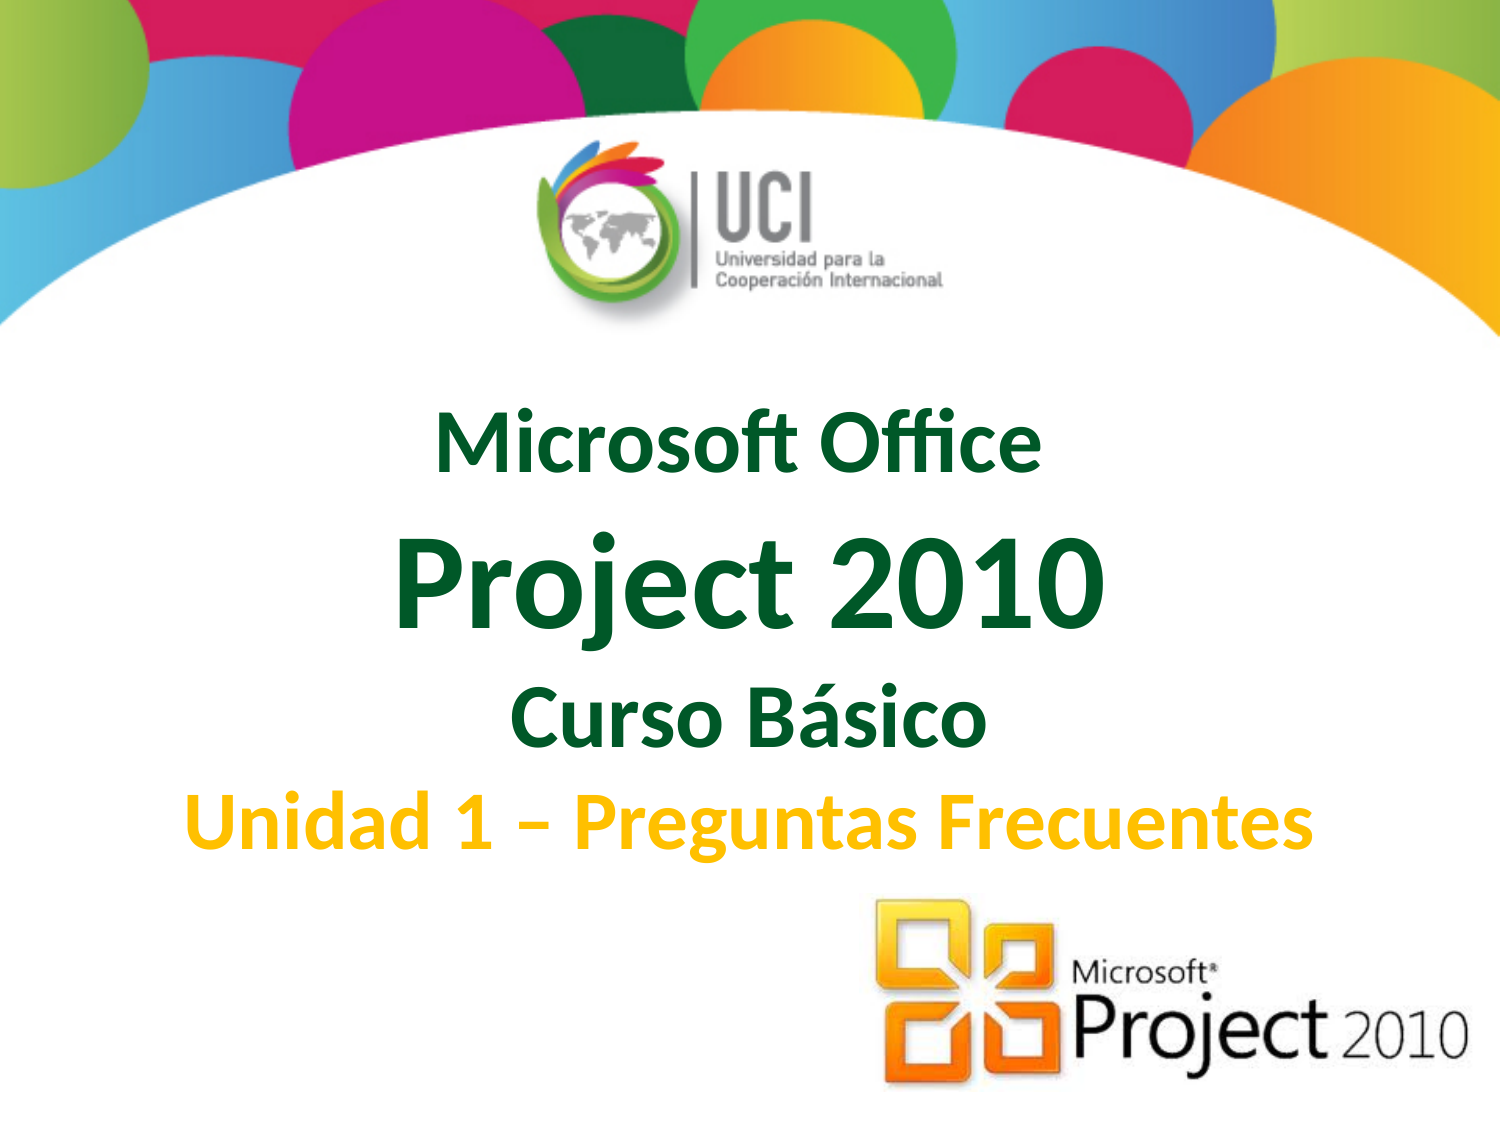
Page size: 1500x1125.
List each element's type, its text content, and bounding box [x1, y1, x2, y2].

picture [0, 0, 1500, 1125]
text_box Microsoft Office Project 2010 Curso Básico Unidad 1 – Preguntas Frecuentes [112, 373, 1388, 615]
